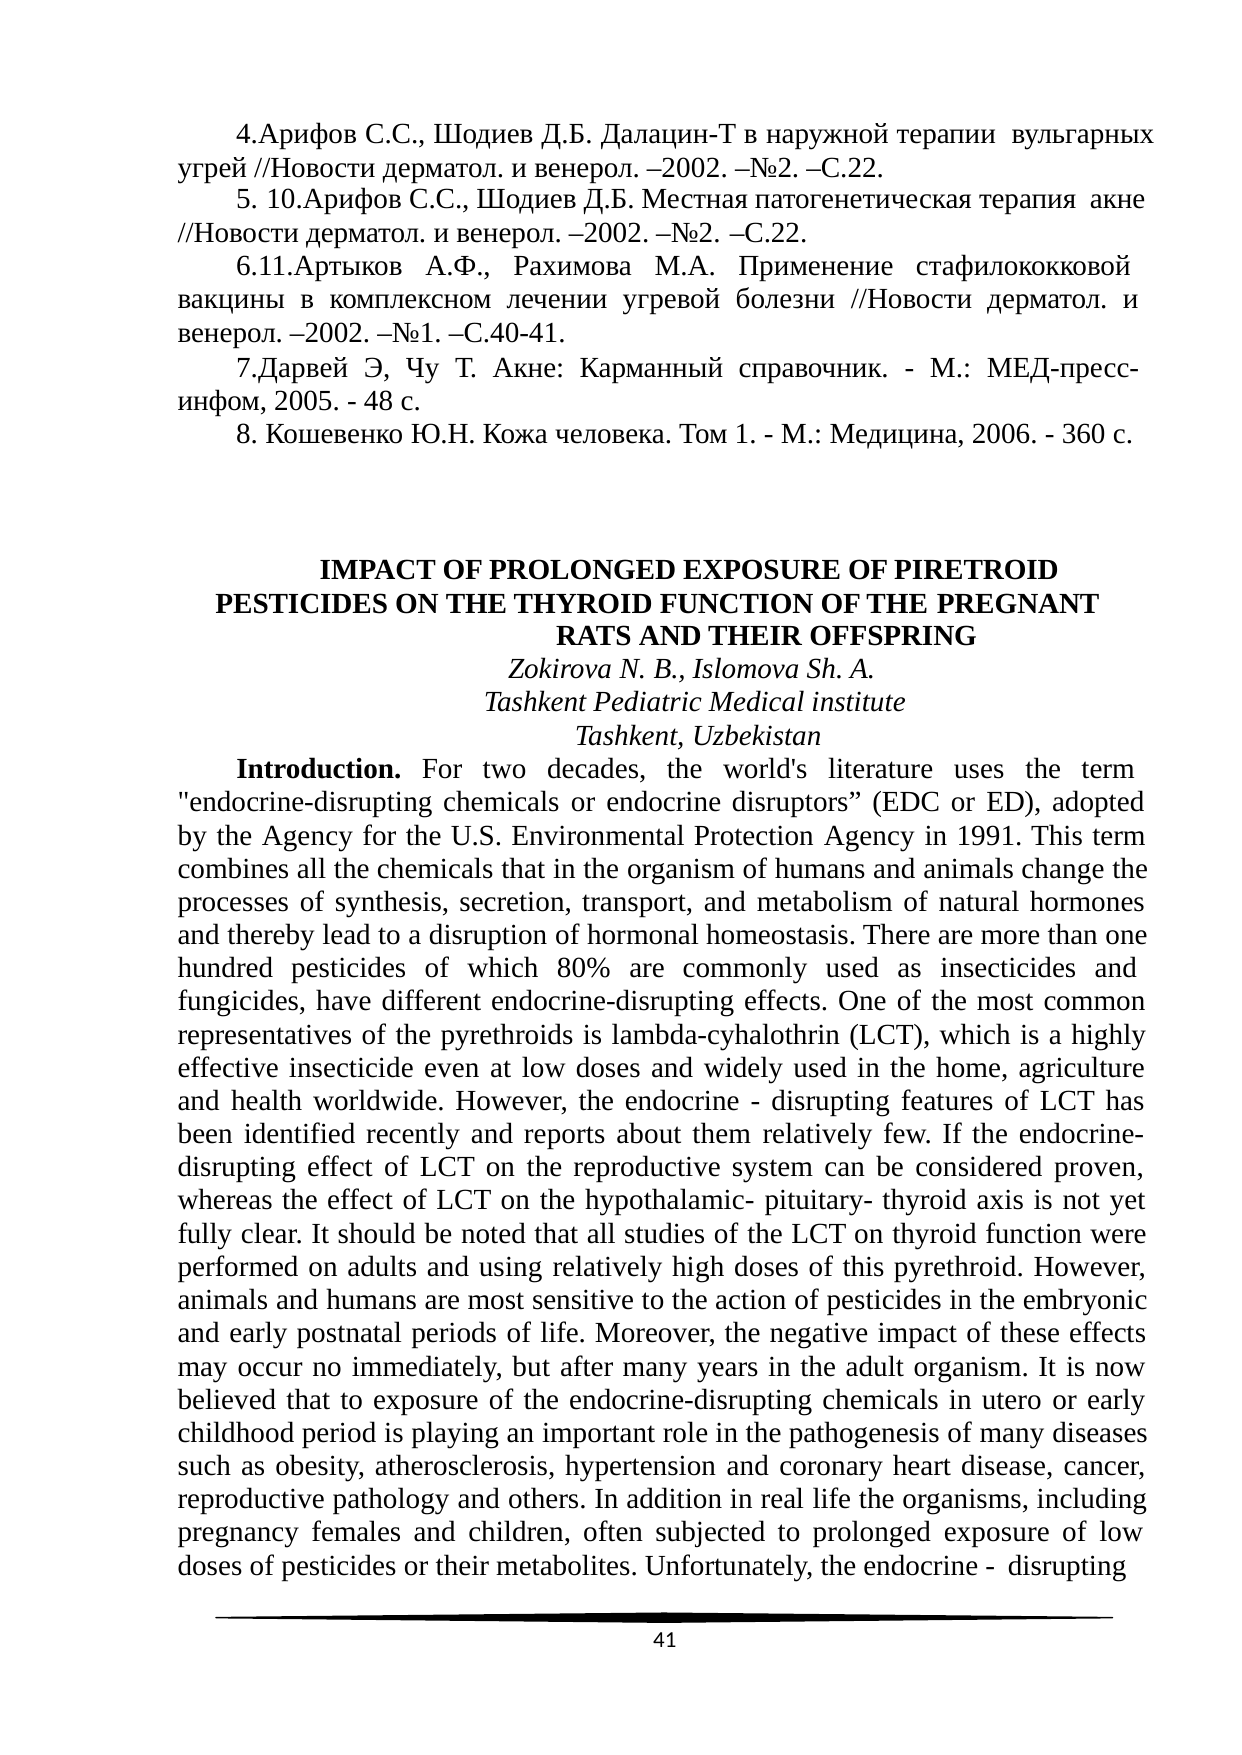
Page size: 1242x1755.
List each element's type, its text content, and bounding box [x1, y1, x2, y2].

text_box 41 [650, 1628, 679, 1653]
text_box IMPACT OF PROLONGED EXPOSURE OF PIRETROID PESTICIDES ON THE THYROID FUNCTION OF THE PREGNANT RATS AND THEIR OFFSPRING Zokirova N. B., Islomova Sh. A. Tashkent Pediatric Medical institute Tashkent, Uzbekistan Introduction. For two decades, the world's literature uses the term "endocrine-disrupting chemicals or endocrine disruptors” (EDC or ED), adopted by the Agency for the U.S. Environmental Protection Agency in 1991. This term combines all the chemicals that in the organism of humans and animals change the processes of synthesis, secretion, transport, and metabolism of natural hormones and thereby lead to a disruption of hormonal homeostasis. There are more than one hundred pesticides of which 80% are commonly used as insecticides and fungicides, have different endocrine-disrupting effects. One of the most common representatives of the pyrethroids is lambda-cyhalothrin (LCT), which is a highly effective insecticide even at low doses and widely used in the home, agriculture and health worldwide. However, the endocrine - disrupting features of LCT has been identified recently and reports about them relatively few. If the endocrine- disrupting effect of LCT on the reproductive system can be considered proven, whereas the effect of LCT on the hypothalamic- pituitary- thyroid axis is not yet fully clear. It should be noted that all studies of the LCT on thyroid function were performed on adults and using relatively high doses of this pyrethroid. However, animals and humans are most sensitive to the action of pesticides in the embryonic and early postnatal periods of life. Moreover, the negative impact of these effects may occur no immediately, but after many years in the adult organism. It is now believed that to exposure of the endocrine-disrupting chemicals in utero or early childhood period is playing an important role in the pathogenesis of many diseases such as obesity, atherosclerosis, hypertension and coronary heart disease, cancer, reproductive pathology and others. In addition in real life the organisms, including pregnancy females and children, often subjected to prolonged exposure of low doses of pesticides or their metabolites. Unfortunately, the endocrine - disrupting [175, 547, 1157, 1582]
text_box Арифов С.С., Шодиев Д.Б. Далацин-Т в наружной терапии вульгарных угрей //Новости дерматол. и венерол. –2002. –№2. –С.22. 10.Арифов С.С., Шодиев Д.Б. Местная патогенетическая терапия акне //Новости дерматол. и венерол. –2002. –№2. –С.22. 11.Артыков А.Ф., Рахимова М.А. Применение стафилококковой вакцины в комплексном лечении угревой болезни //Новости дерматол. и венерол. –2002. –№1. –С.40-41. Дарвей Э, Чу Т. Акне: Карманный справочник. - М.: МЕД-пресс- инфом, 2005. - 48 с. Кошевенко Ю.Н. Кожа человека. Том 1. - М.: Медицина, 2006. - 360 с. [175, 111, 1156, 449]
